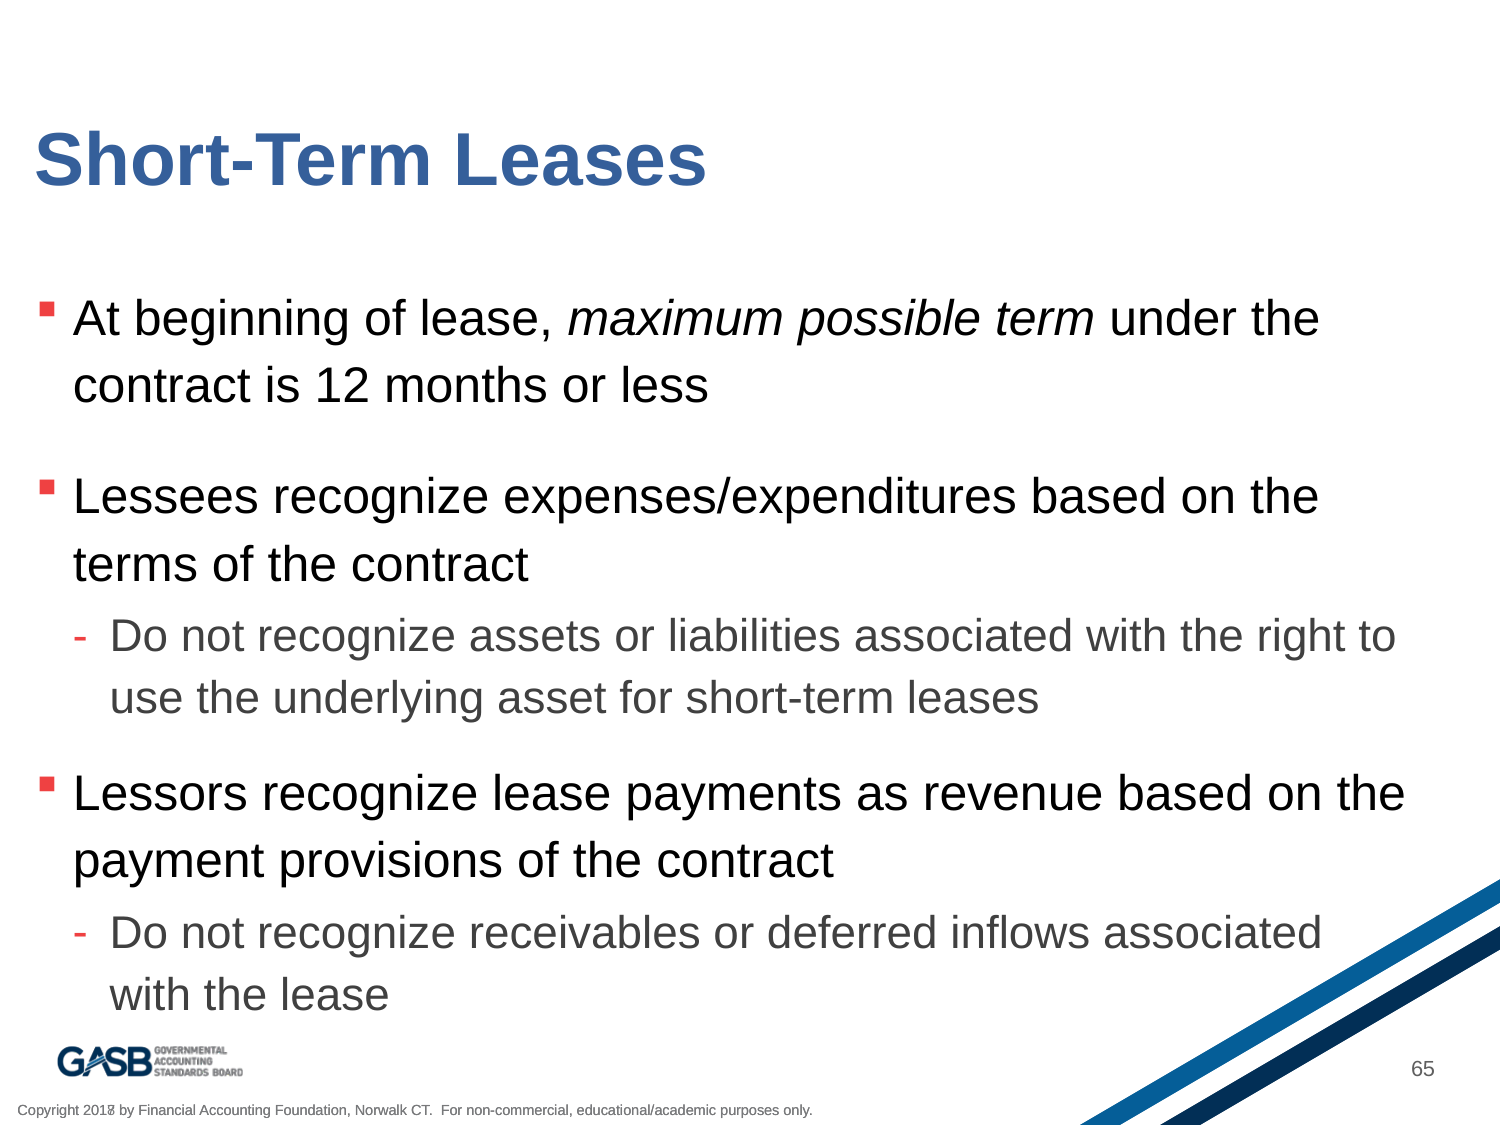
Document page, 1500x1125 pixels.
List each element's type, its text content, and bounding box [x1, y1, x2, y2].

title Short-Term Leases [19, 87, 1444, 236]
picture [981, 865, 1500, 1125]
list At beginning of lease, maximum possible term under the contract is 12 months or less Lessees recognize expenses/expenditures based on the terms of the contract Do not recognize assets or liabilities associated with the right to use the underlying asset for short-term leases Lessors recognize lease payments as revenue based on the payment provisions of the contract Do not recognize receivables or deferred inflows associated with the lease [19, 270, 1425, 1030]
picture [56, 1039, 593, 1081]
slide_number 65 [1345, 1042, 1500, 1093]
